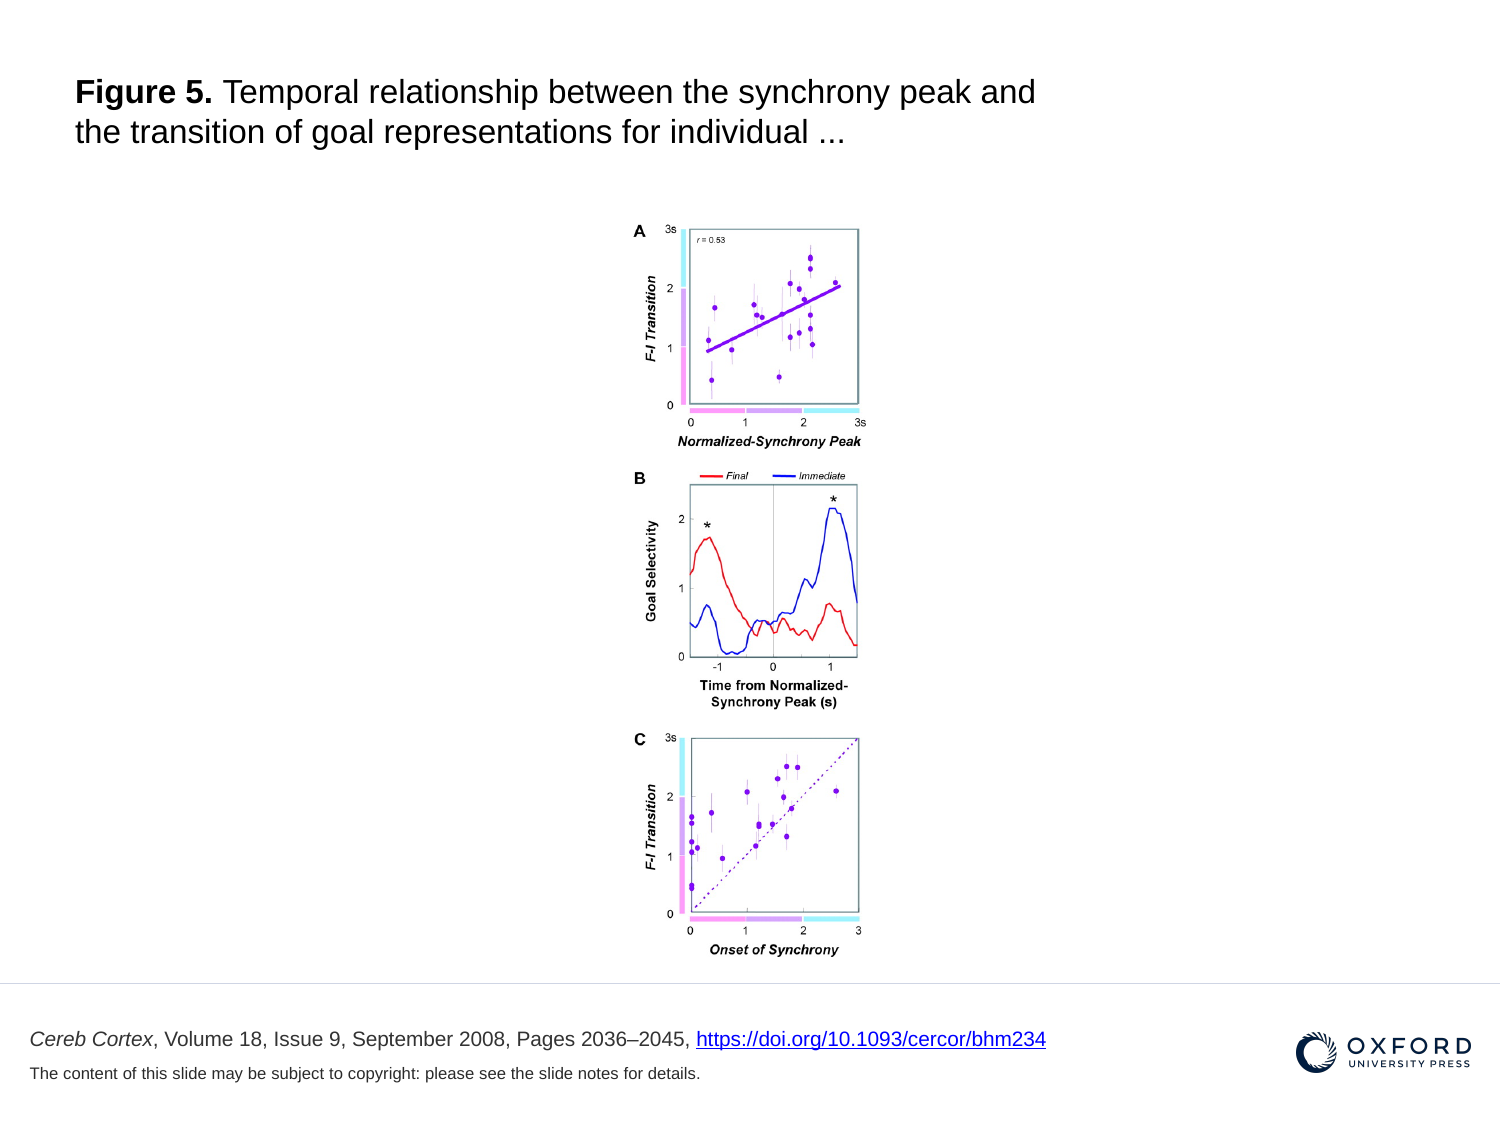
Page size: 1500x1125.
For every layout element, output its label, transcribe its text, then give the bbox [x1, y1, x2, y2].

footer Cereb Cortex, Volume 18, Issue 9, September 2008, Pages 2036–2045, https://doi.org/10.1093/cercor/bhm234 The content of this slide may be subject to copyright: please see the slide notes for details. [0, 983, 1260, 1125]
picture [633, 224, 866, 957]
title Figure 5. Temporal relationship between the synchrony peak and the transition of goal representations for individual ... [75, 69, 1078, 171]
picture [1296, 1032, 1471, 1073]
